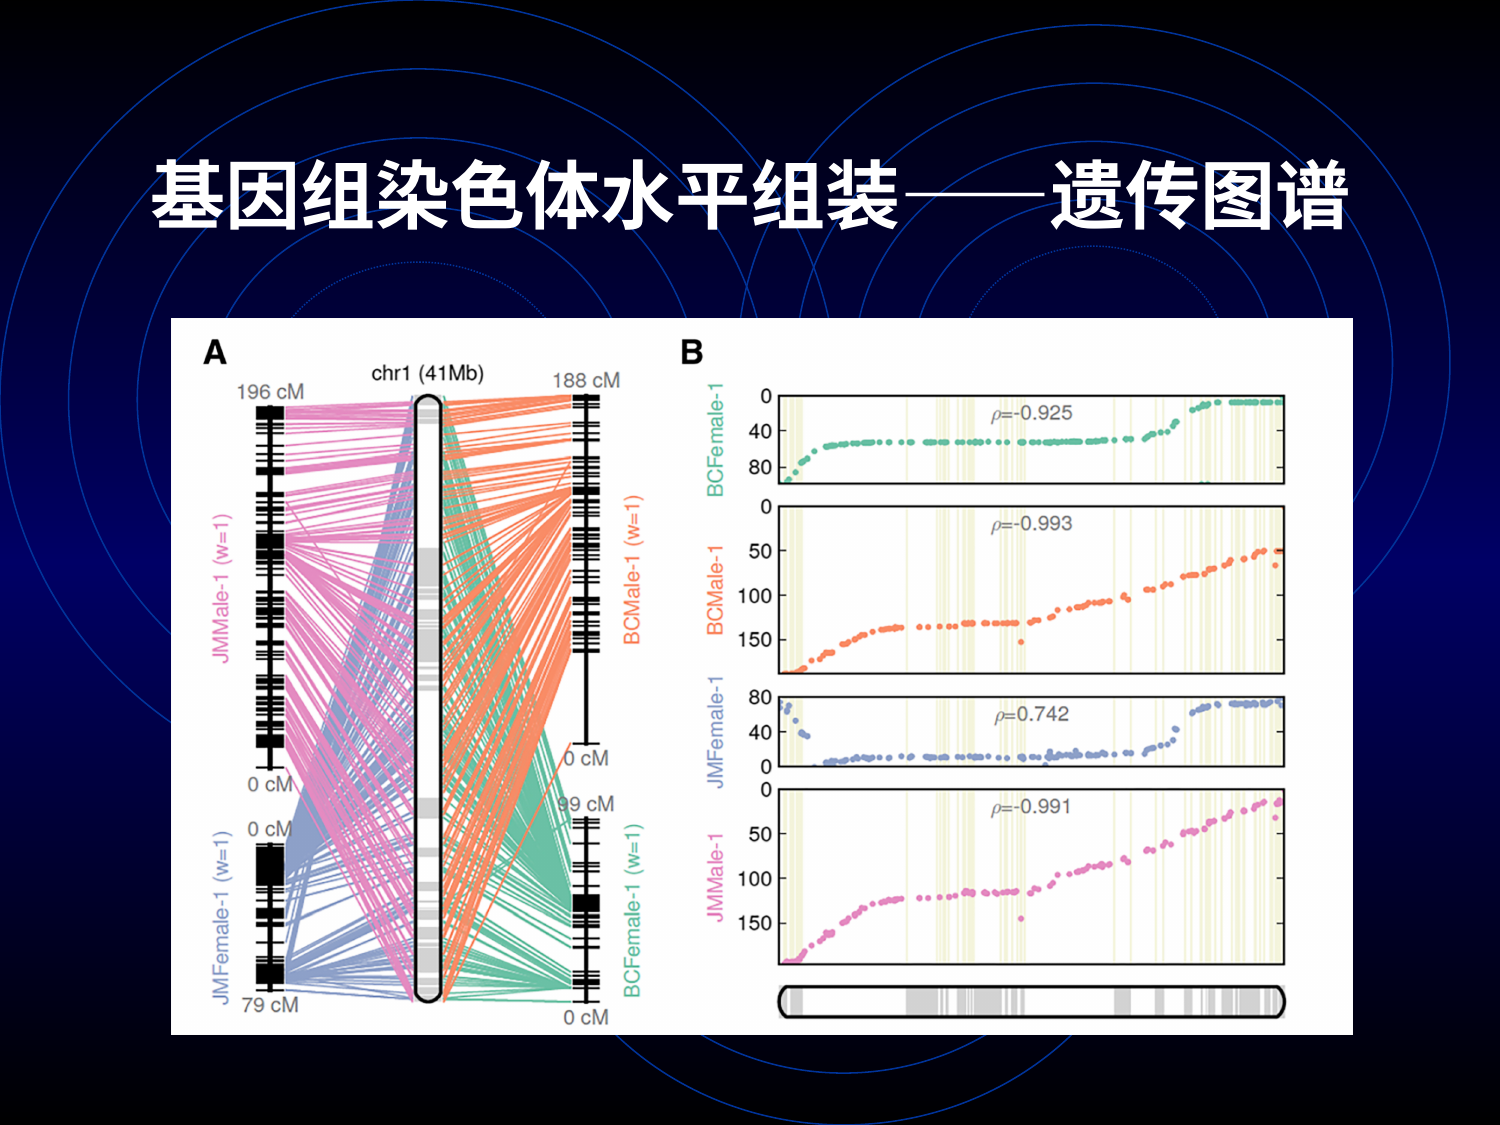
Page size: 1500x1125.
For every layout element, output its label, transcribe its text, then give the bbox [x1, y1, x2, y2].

title 基因组染色体水平组装——遗传图谱 [112, 99, 1388, 288]
picture [170, 317, 1353, 1035]
